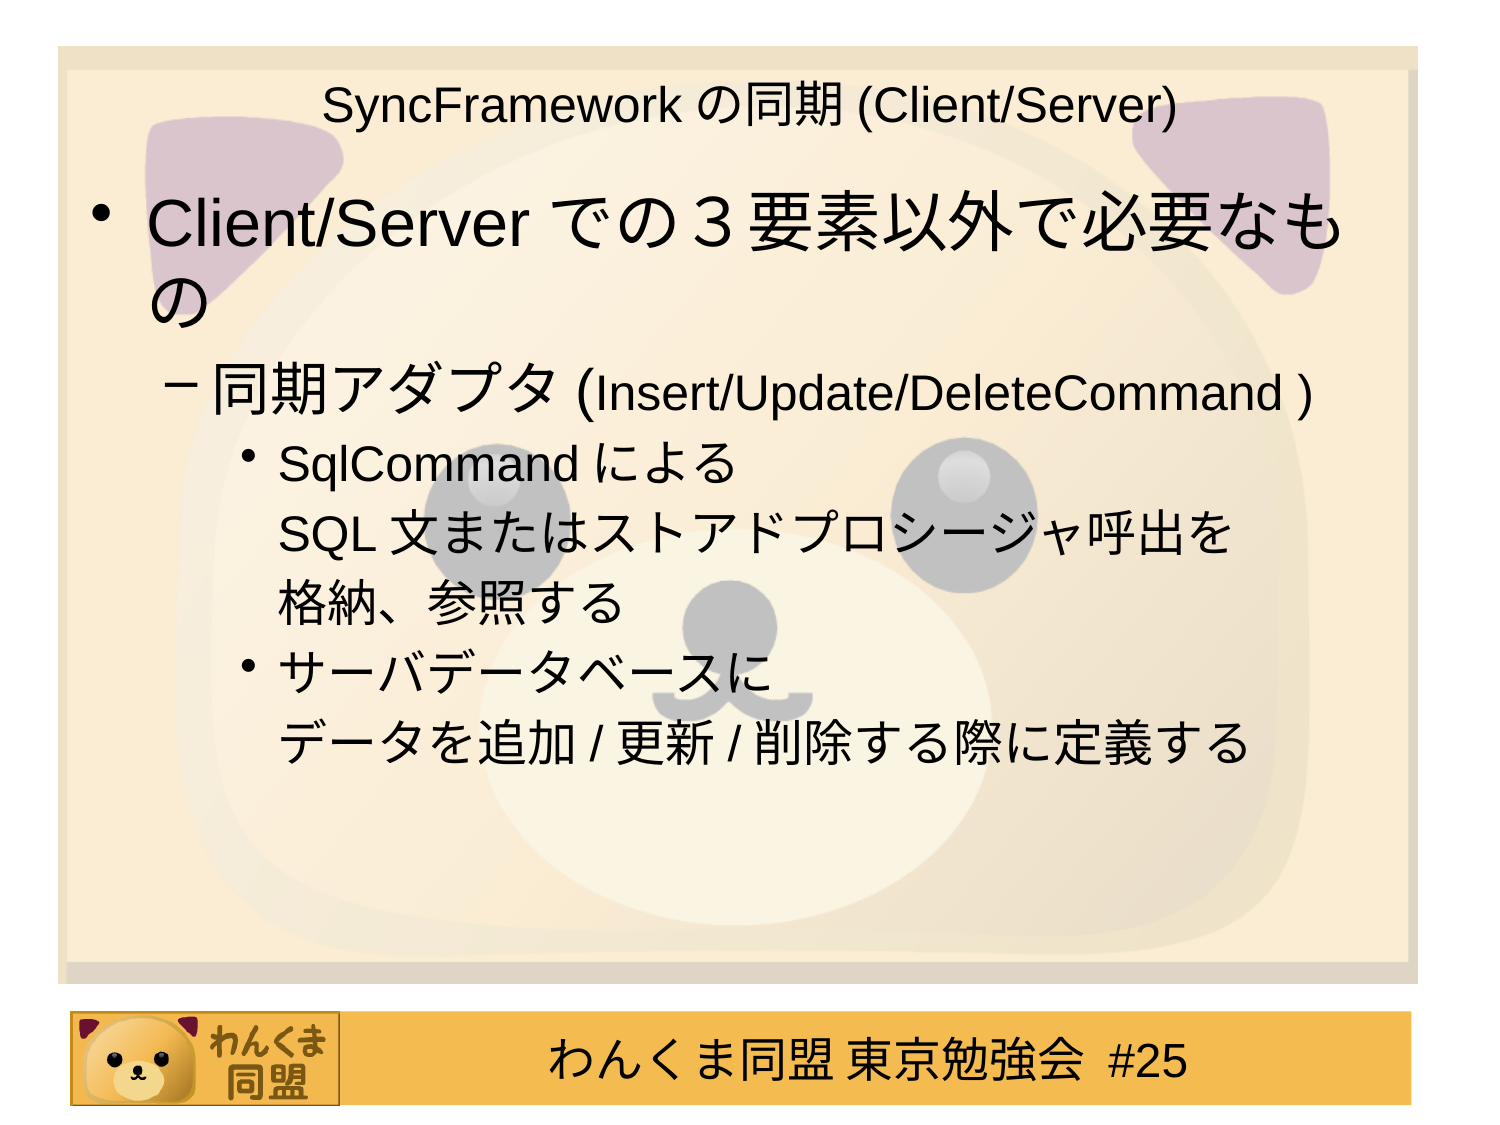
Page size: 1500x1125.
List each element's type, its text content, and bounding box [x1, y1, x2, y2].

picture [58, 46, 1418, 984]
title SyncFrameworkの同期(Client/Server) [74, 44, 1426, 162]
picture [70, 1011, 340, 1106]
list Client/Serverでの３要素以外で必要なもの 同期アダプタ(Insert/Update/DeleteCommand ) SqlCommandによる SQL文またはストアドプロシージャ呼出を 格納、参照する サーバデータベースに データを追加/更新/削除する際に定義する [74, 172, 1426, 1006]
